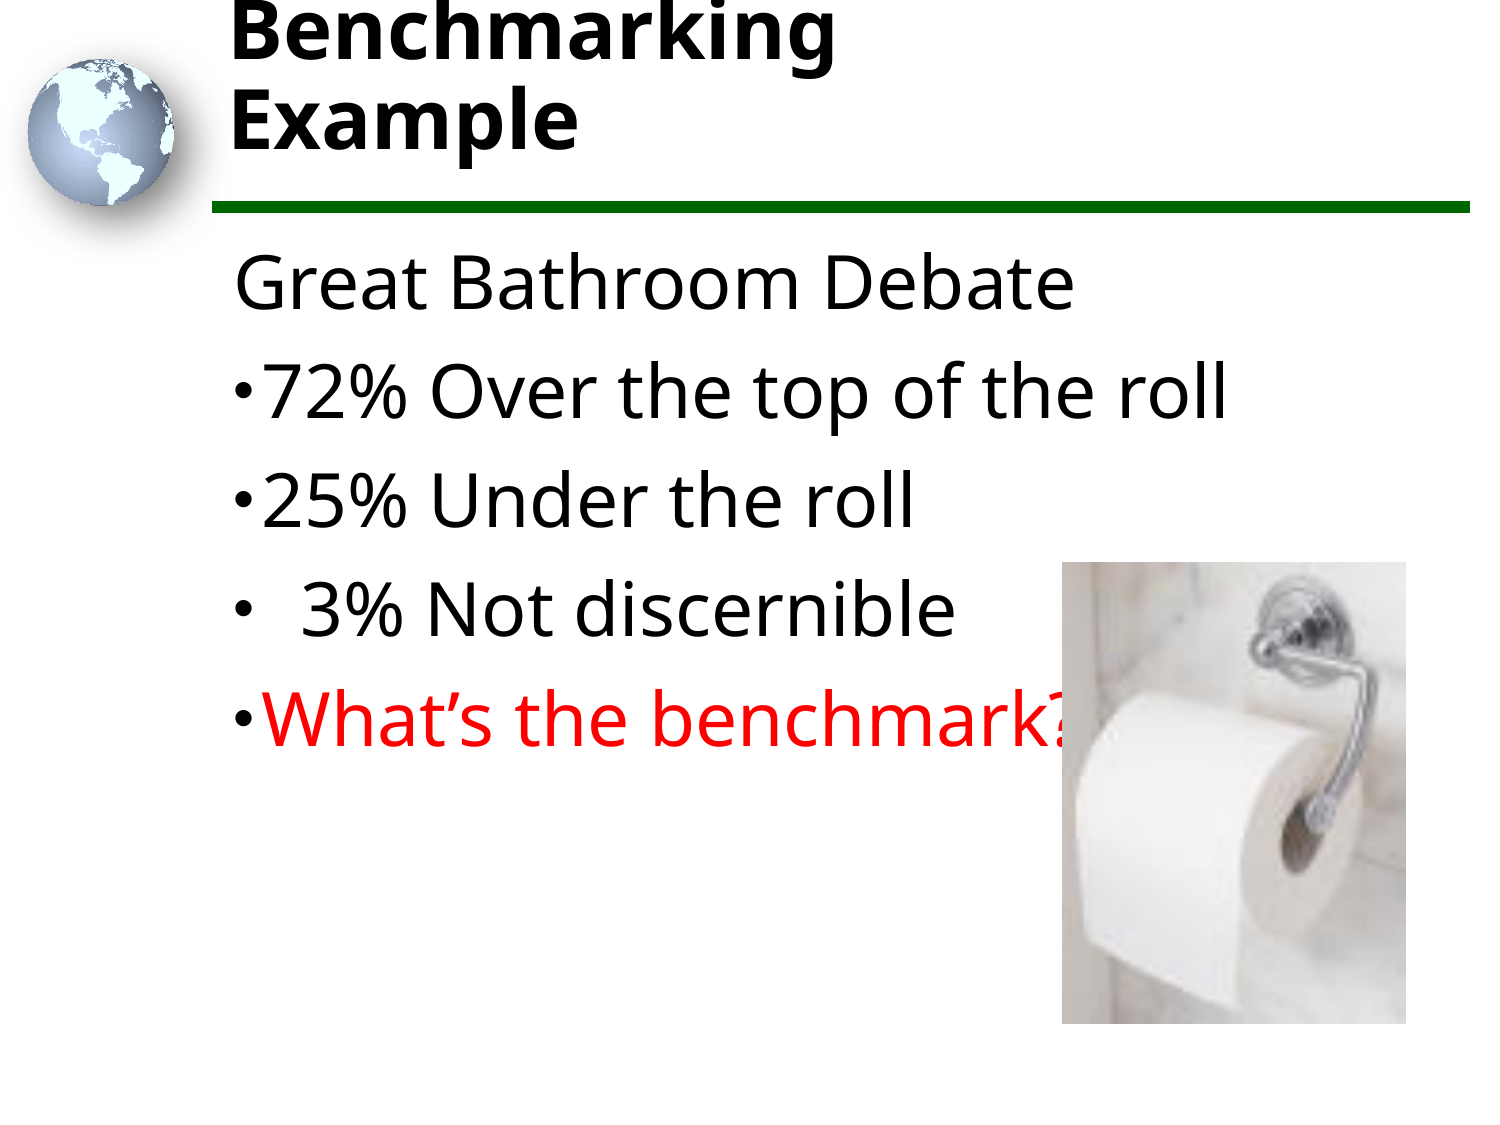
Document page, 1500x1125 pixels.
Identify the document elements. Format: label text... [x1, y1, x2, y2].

picture [24, 55, 177, 208]
title Benchmarking Example [212, 37, 1175, 175]
list Great Bathroom Debate 72% Over the top of the roll 25% Under the roll 3% Not discernible What’s the benchmark? [212, 237, 1471, 945]
picture [1062, 562, 1406, 1024]
